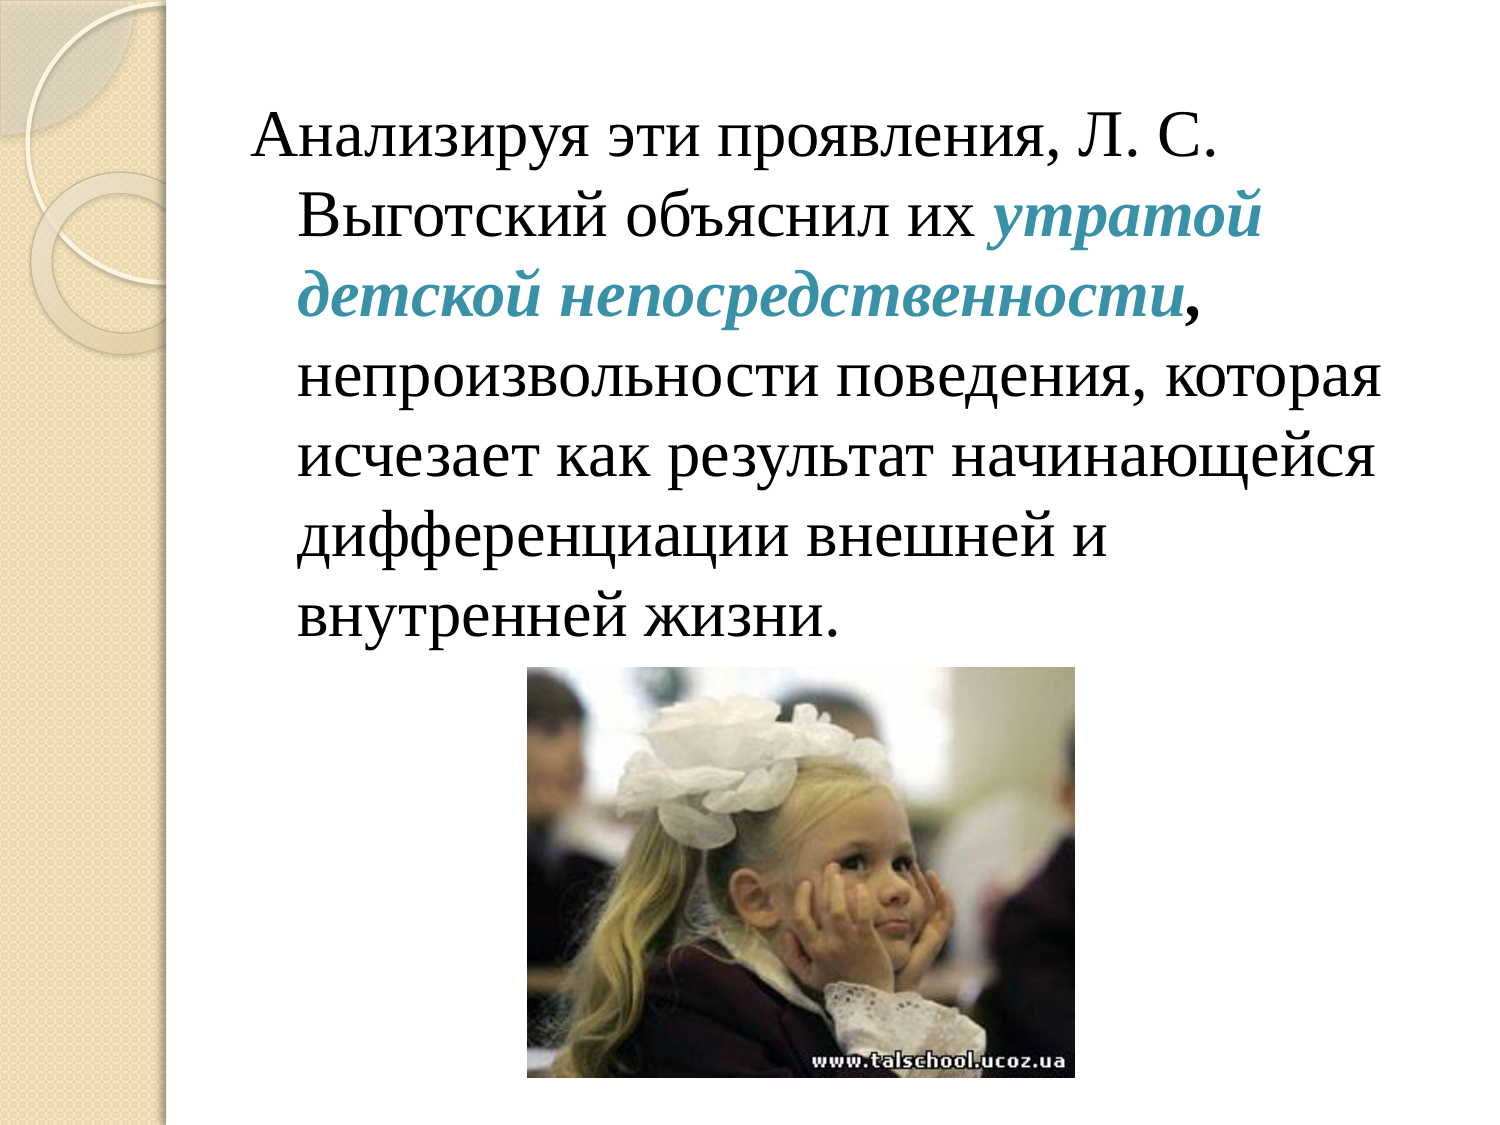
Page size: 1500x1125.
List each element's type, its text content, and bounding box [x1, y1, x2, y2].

list Анализируя эти проявления, Л. С. Выготский объяснил их утратой детской непосредственности, непроизвольности поведения, которая исчезает как результат начинающейся дифференциации внешней и внутренней жизни. [222, 82, 1425, 1035]
picture [527, 667, 1075, 1079]
